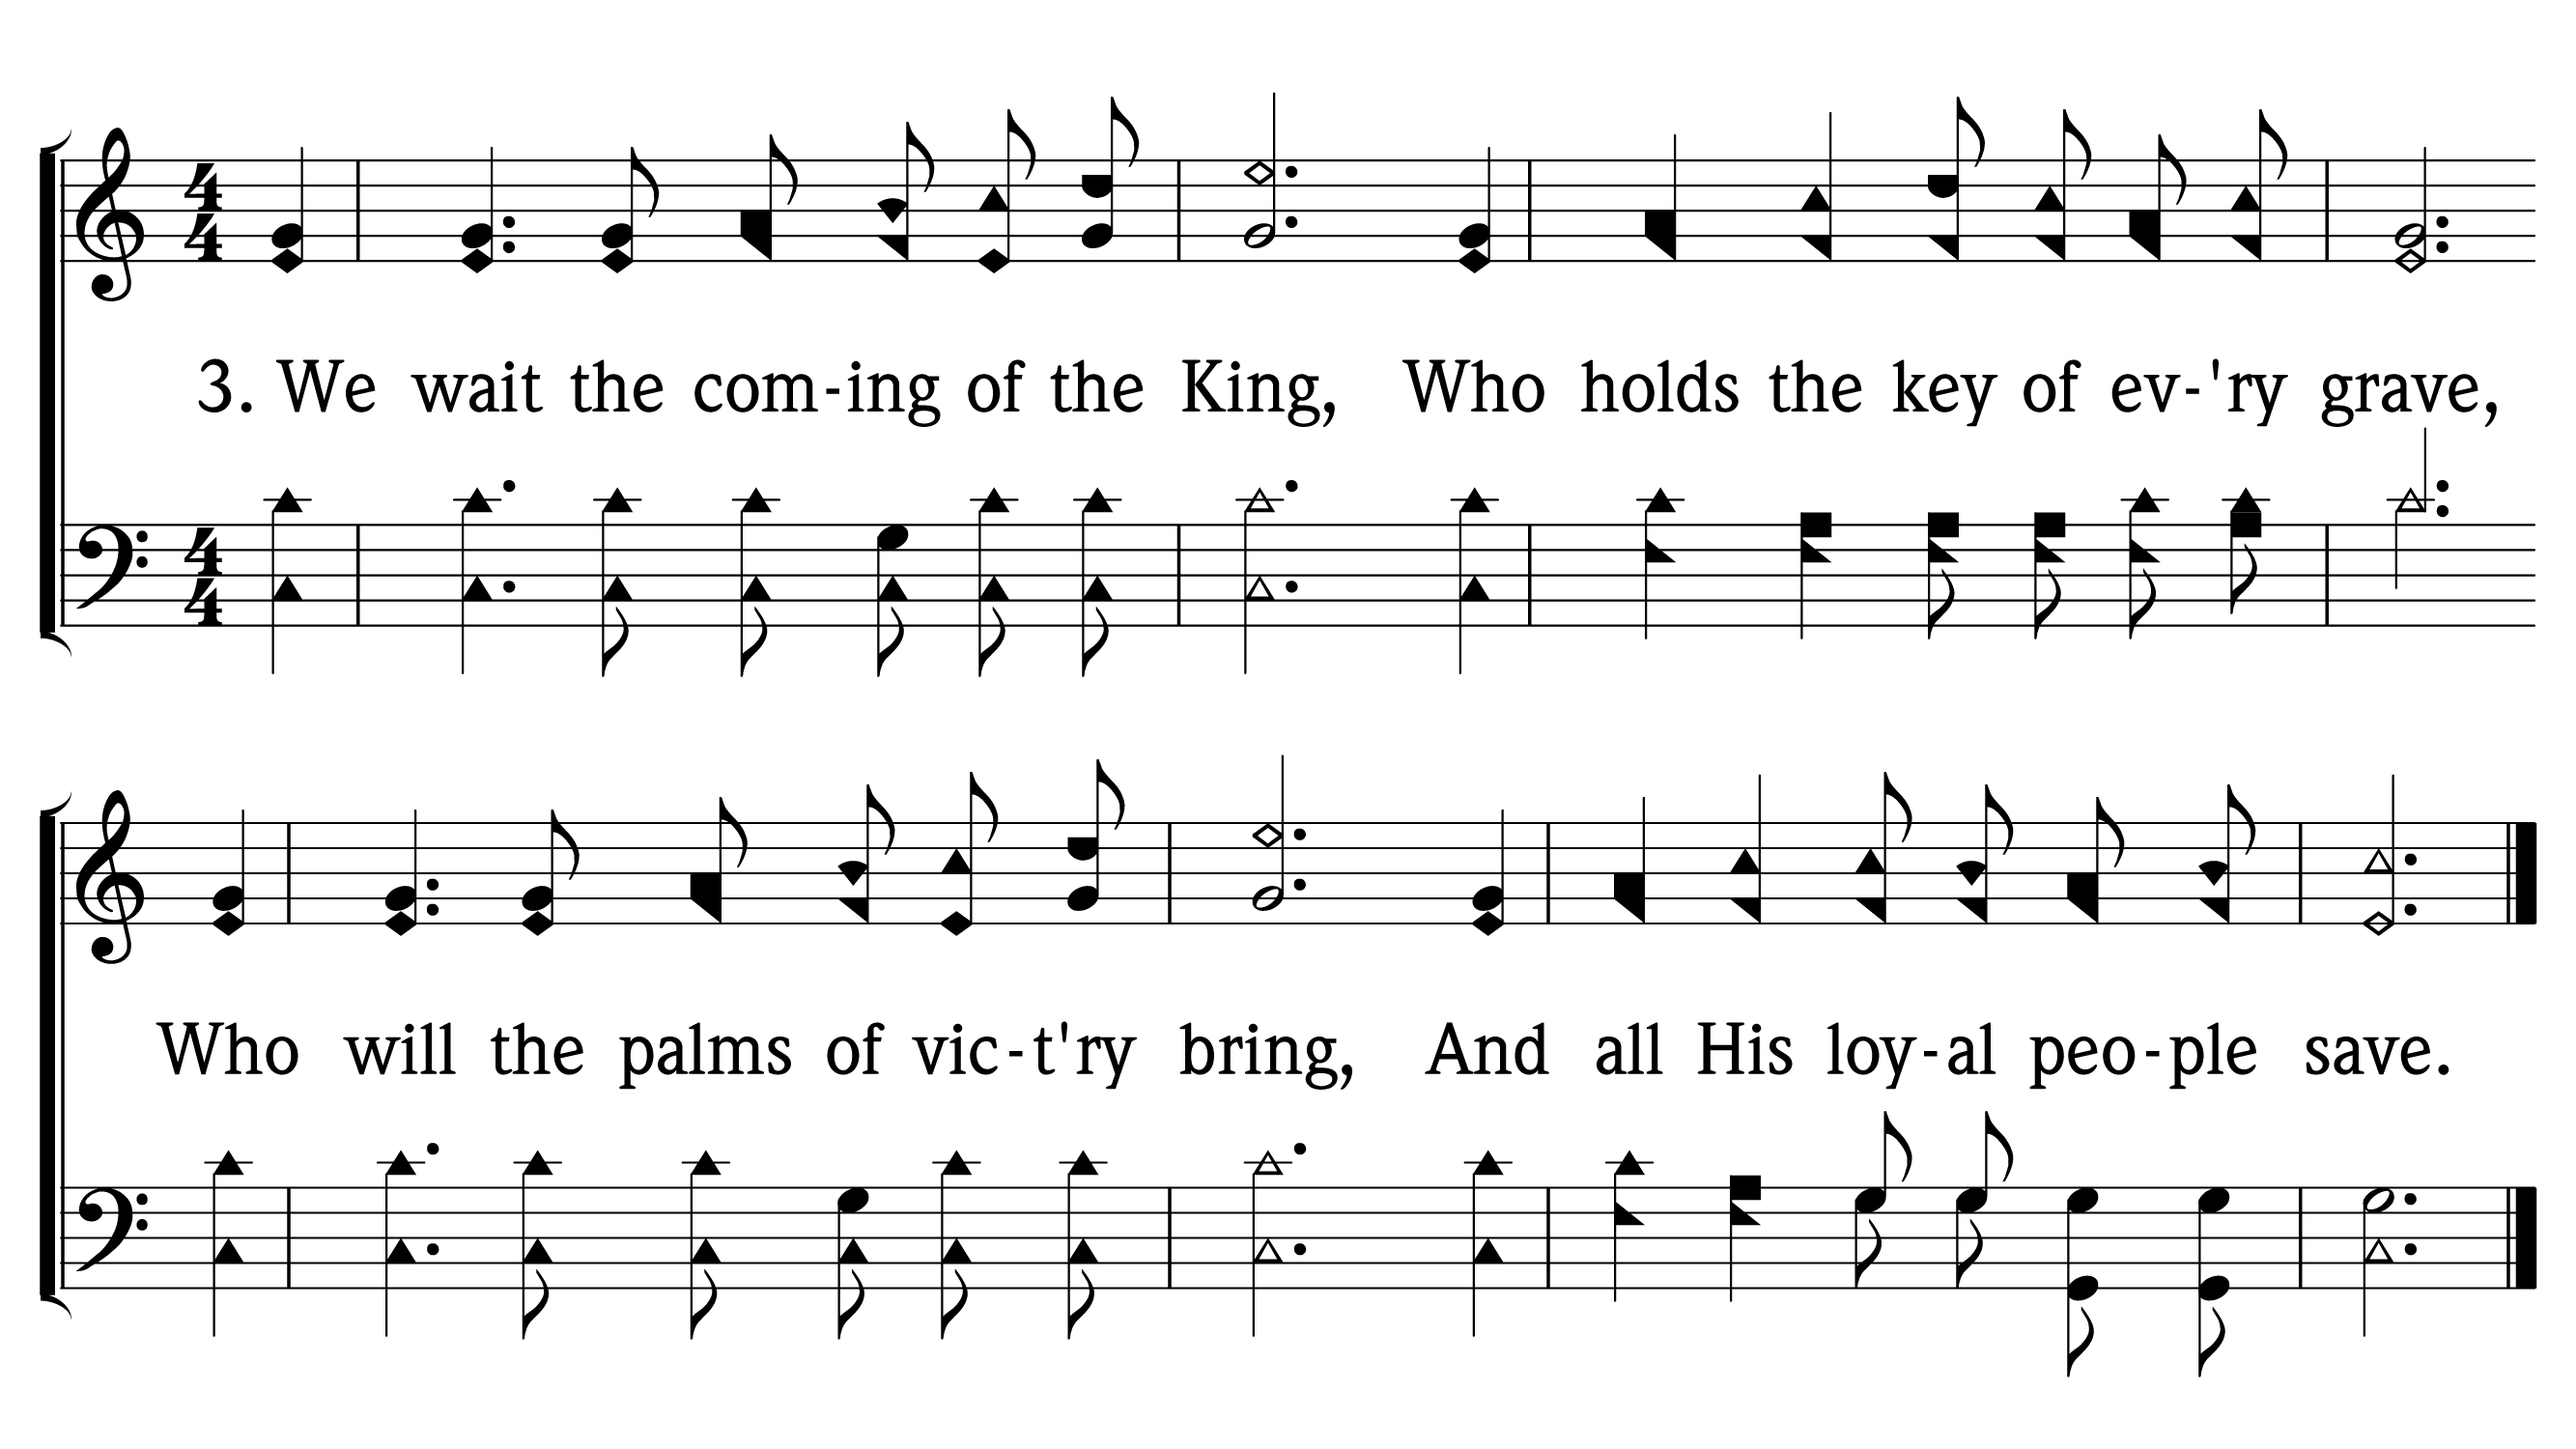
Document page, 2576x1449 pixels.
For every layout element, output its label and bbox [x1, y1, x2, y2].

text_box [0, 0, 2576, 1449]
